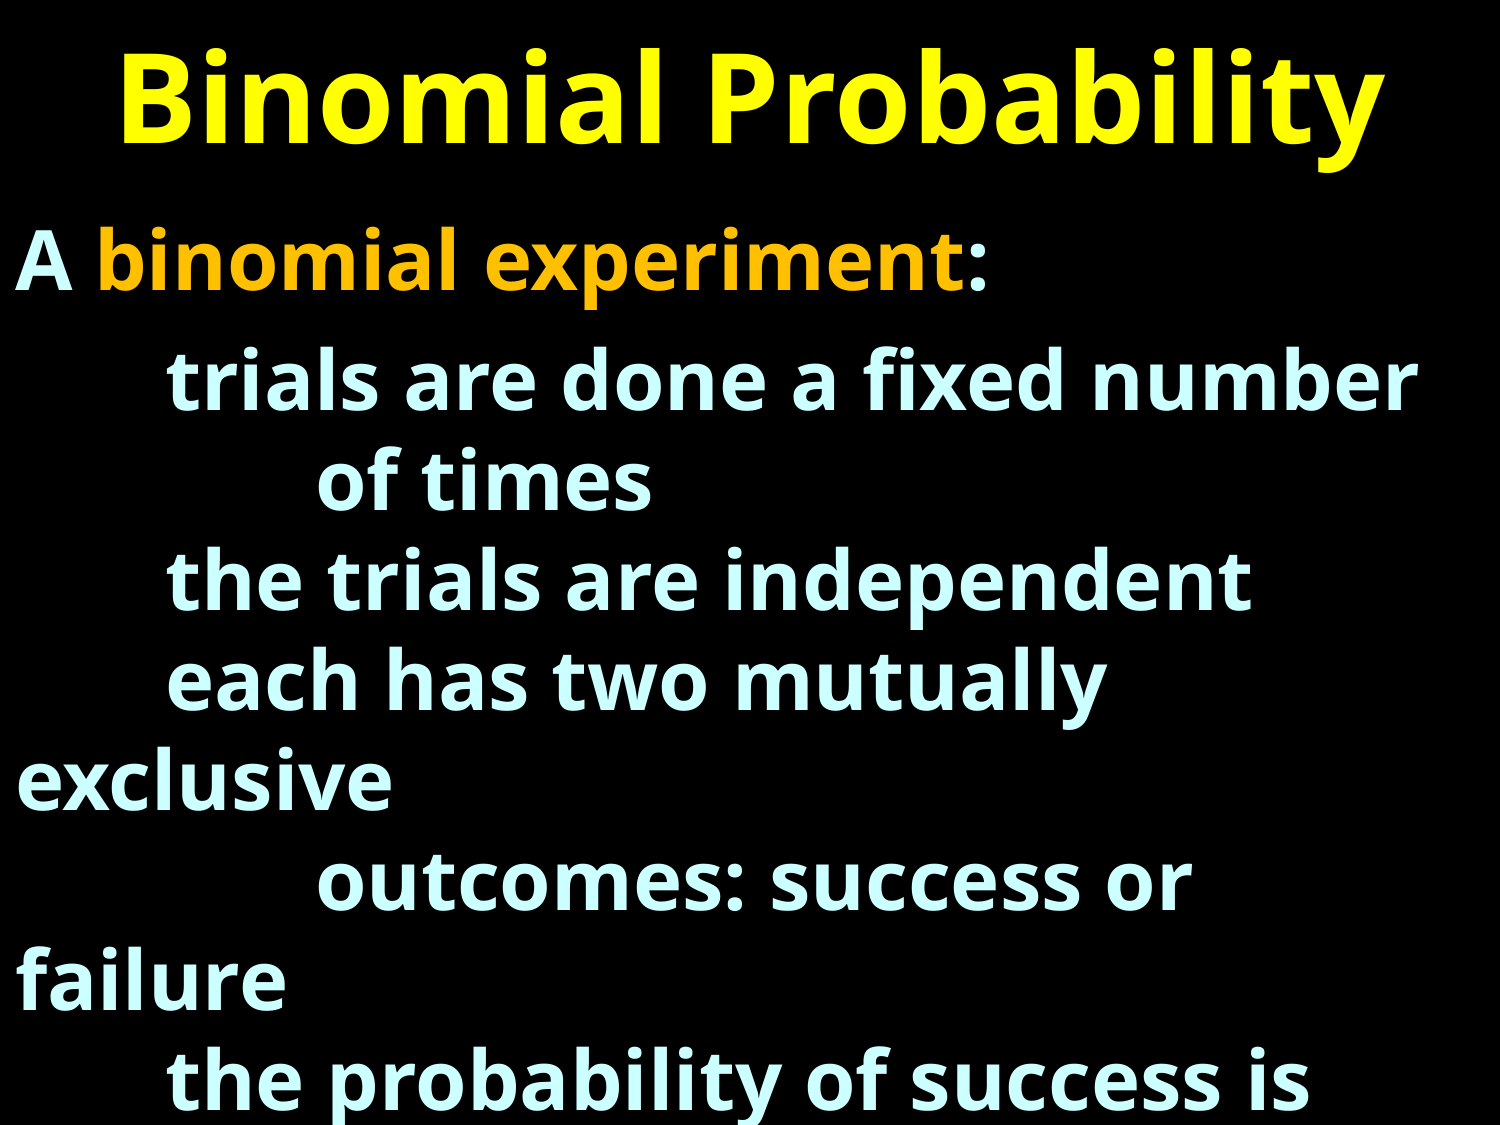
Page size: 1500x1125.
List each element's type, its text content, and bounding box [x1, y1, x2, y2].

list A binomial experiment: trials are done a fixed number of times the trials are independent each has two mutually exclusive outcomes: success or failure the probability of success is the same for each trial [0, 200, 1500, 1125]
title Binomial Probability [0, 0, 1500, 188]
